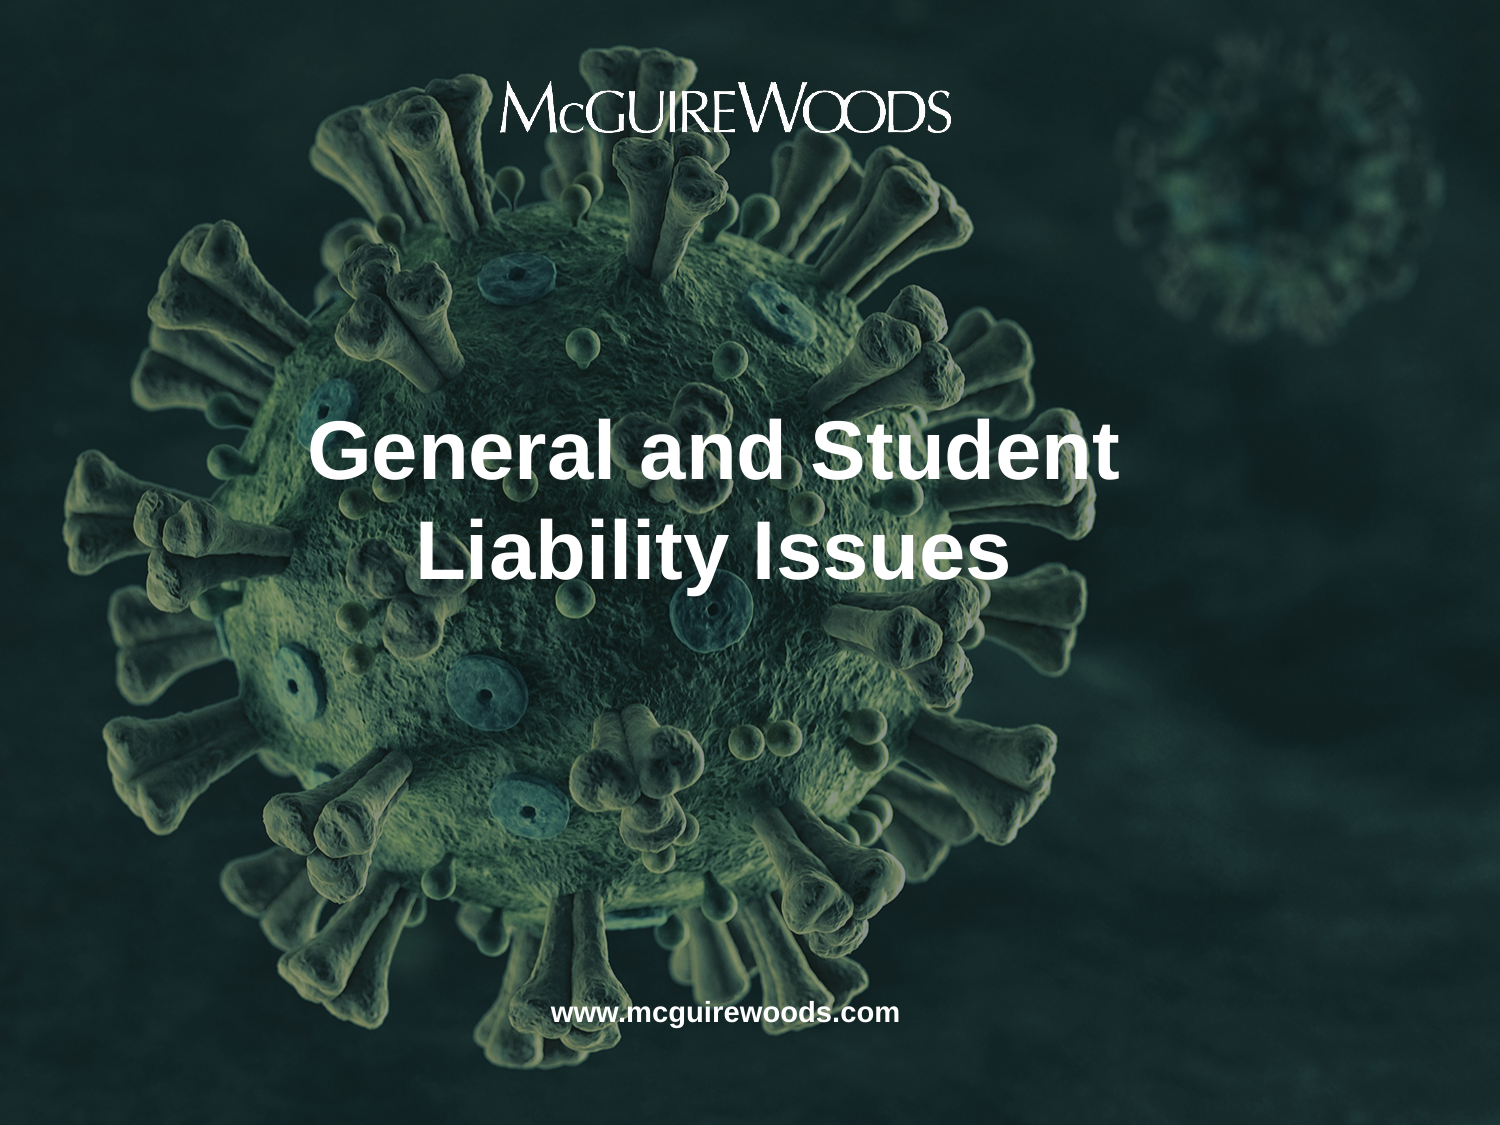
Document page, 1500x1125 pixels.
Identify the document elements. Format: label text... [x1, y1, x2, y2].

title General and Student Liability Issues [57, 355, 1394, 638]
picture [0, 0, 1500, 1125]
